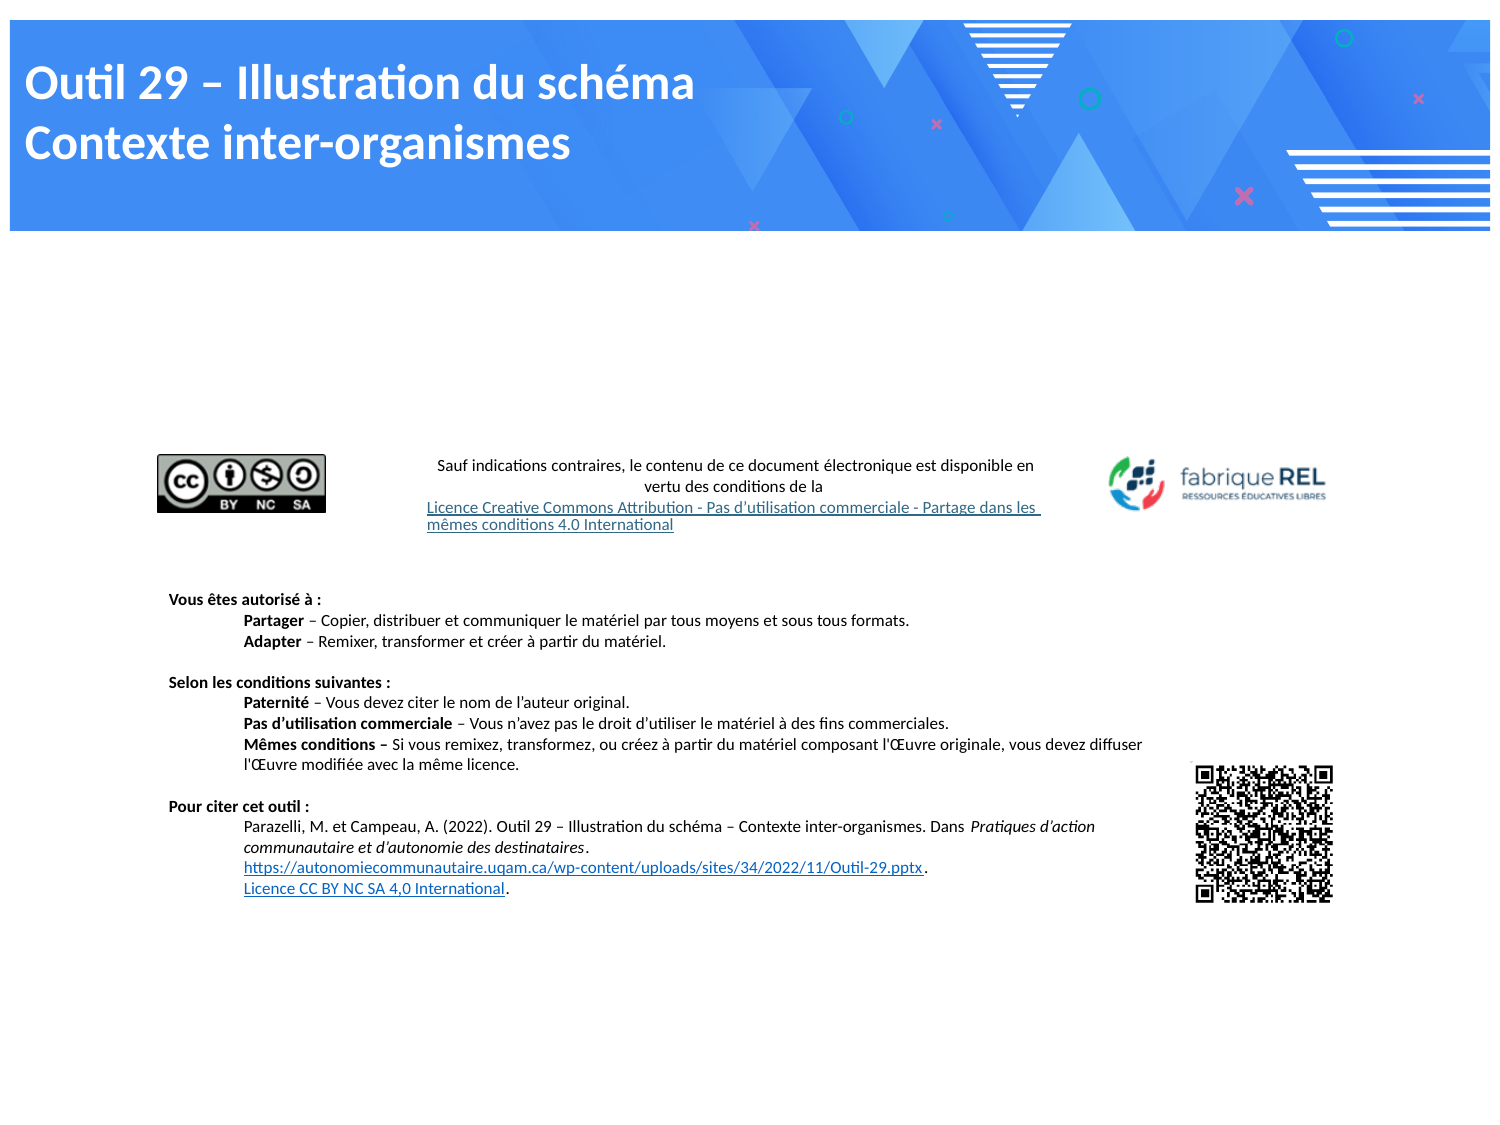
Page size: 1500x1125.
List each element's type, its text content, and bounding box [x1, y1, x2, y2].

text_box Sauf indications contraires, le contenu de ce document électronique est disponible en vertu des conditions de la Licence Creative Commons Attribution - Pas d’utilisation commerciale - Partage dans les mêmes conditions 4.0 International [415, 449, 1057, 543]
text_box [9, 19, 1491, 231]
picture [157, 454, 326, 513]
picture [1100, 446, 1335, 521]
picture [1190, 761, 1335, 908]
text_box Vous êtes autorisé à : Partager – Copier, distribuer et communiquer le matériel par tous moyens et sous tous formats. Adapter – Remixer, transformer et créer à partir du matériel. Selon les conditions suivantes : Paternité – Vous devez citer le nom de l’auteur original. Pas d’utilisation commerciale – Vous n’avez pas le droit d’utiliser le matériel à des fins commerciales. Mêmes conditions – Si vous remixez, transformez, ou créez à partir du matériel composant l'Œuvre originale, vous devez diffuser l'Œuvre modifiée avec la même licence. Pour citer cet outil : Parazelli, M. et Campeau, A. (2022). Outil 29 – Illustration du schéma – Contexte inter-organismes. Dans Pratiques d’action communautaire et d’autonomie des destinataires. https://autonomiecommunautaire.uqam.ca/wp-content/uploads/sites/34/2022/11/Outil-29.pptx. Licence CC BY NC SA 4,0 International. [157, 562, 1205, 925]
